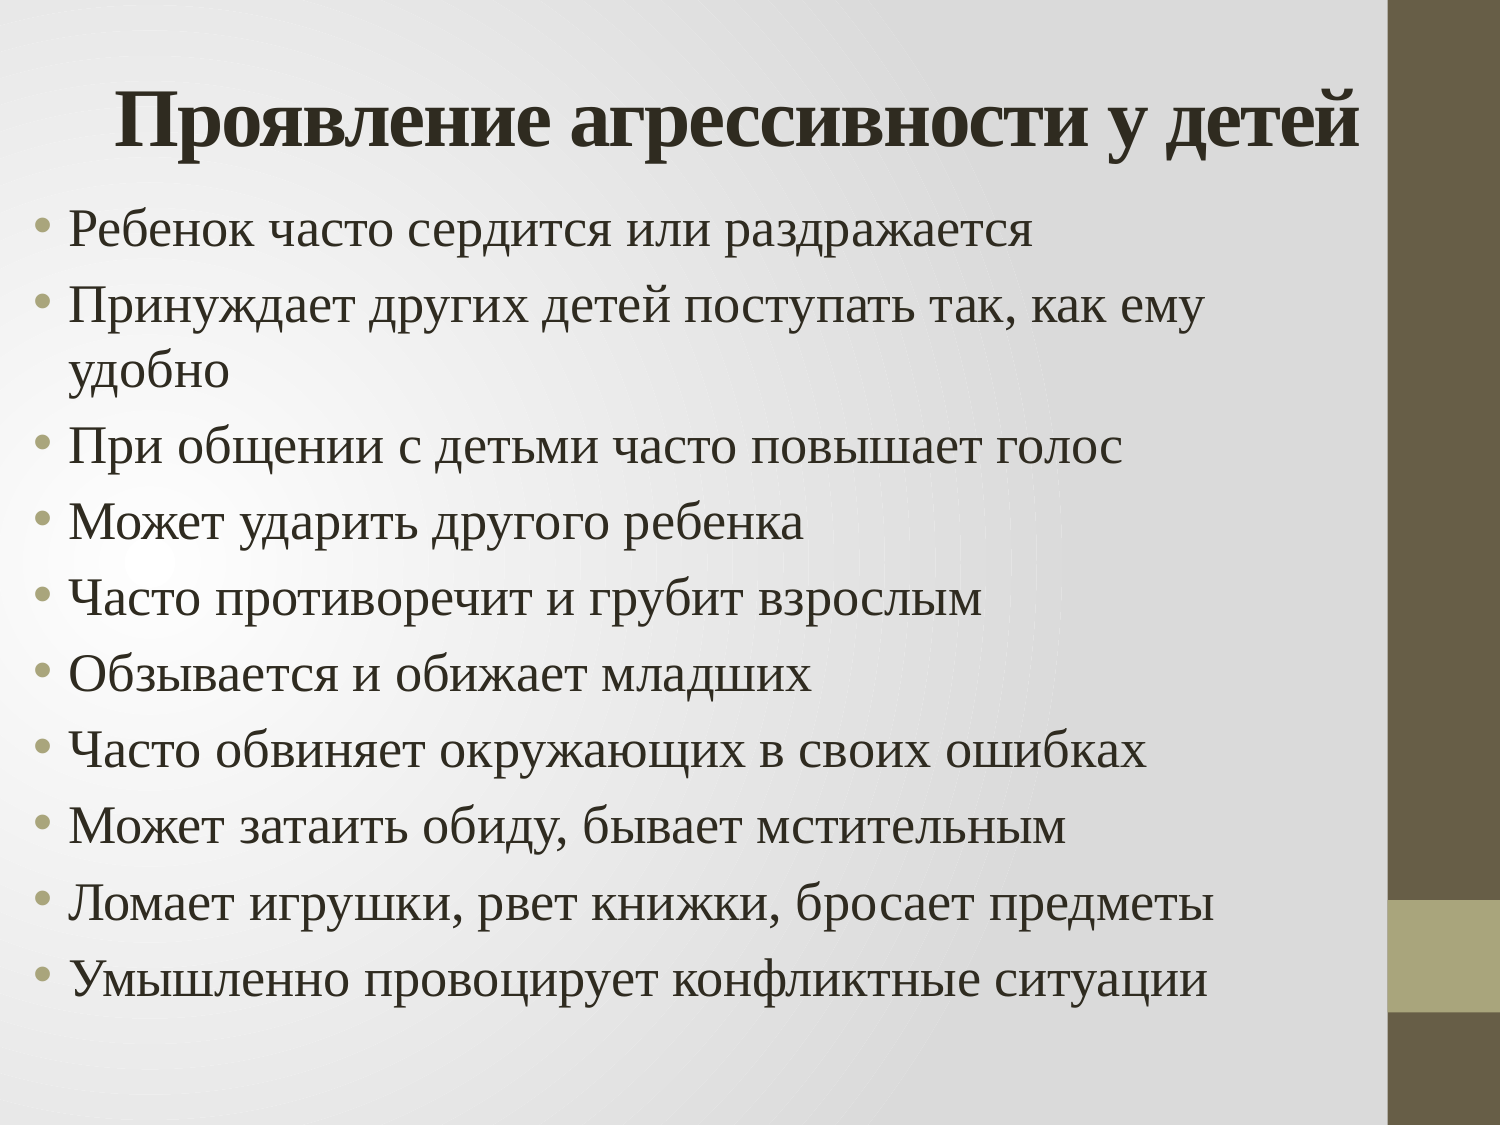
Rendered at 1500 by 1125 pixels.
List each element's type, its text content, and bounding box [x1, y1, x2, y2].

list Ребенок часто сердится или раздражается Принуждает других детей поступать так, как ему удобно При общении с детьми часто повышает голос Может ударить другого ребенка Часто противоречит и грубит взрослым Обзывается и обижает младших Часто обвиняет окружающих в своих ошибках Может затаить обиду, бывает мстительным Ломает игрушки, рвет книжки, бросает предметы Умышленно провоцирует конфликтные ситуации [0, 184, 1396, 1024]
title Проявление агрессивности у детей [53, 30, 1425, 197]
